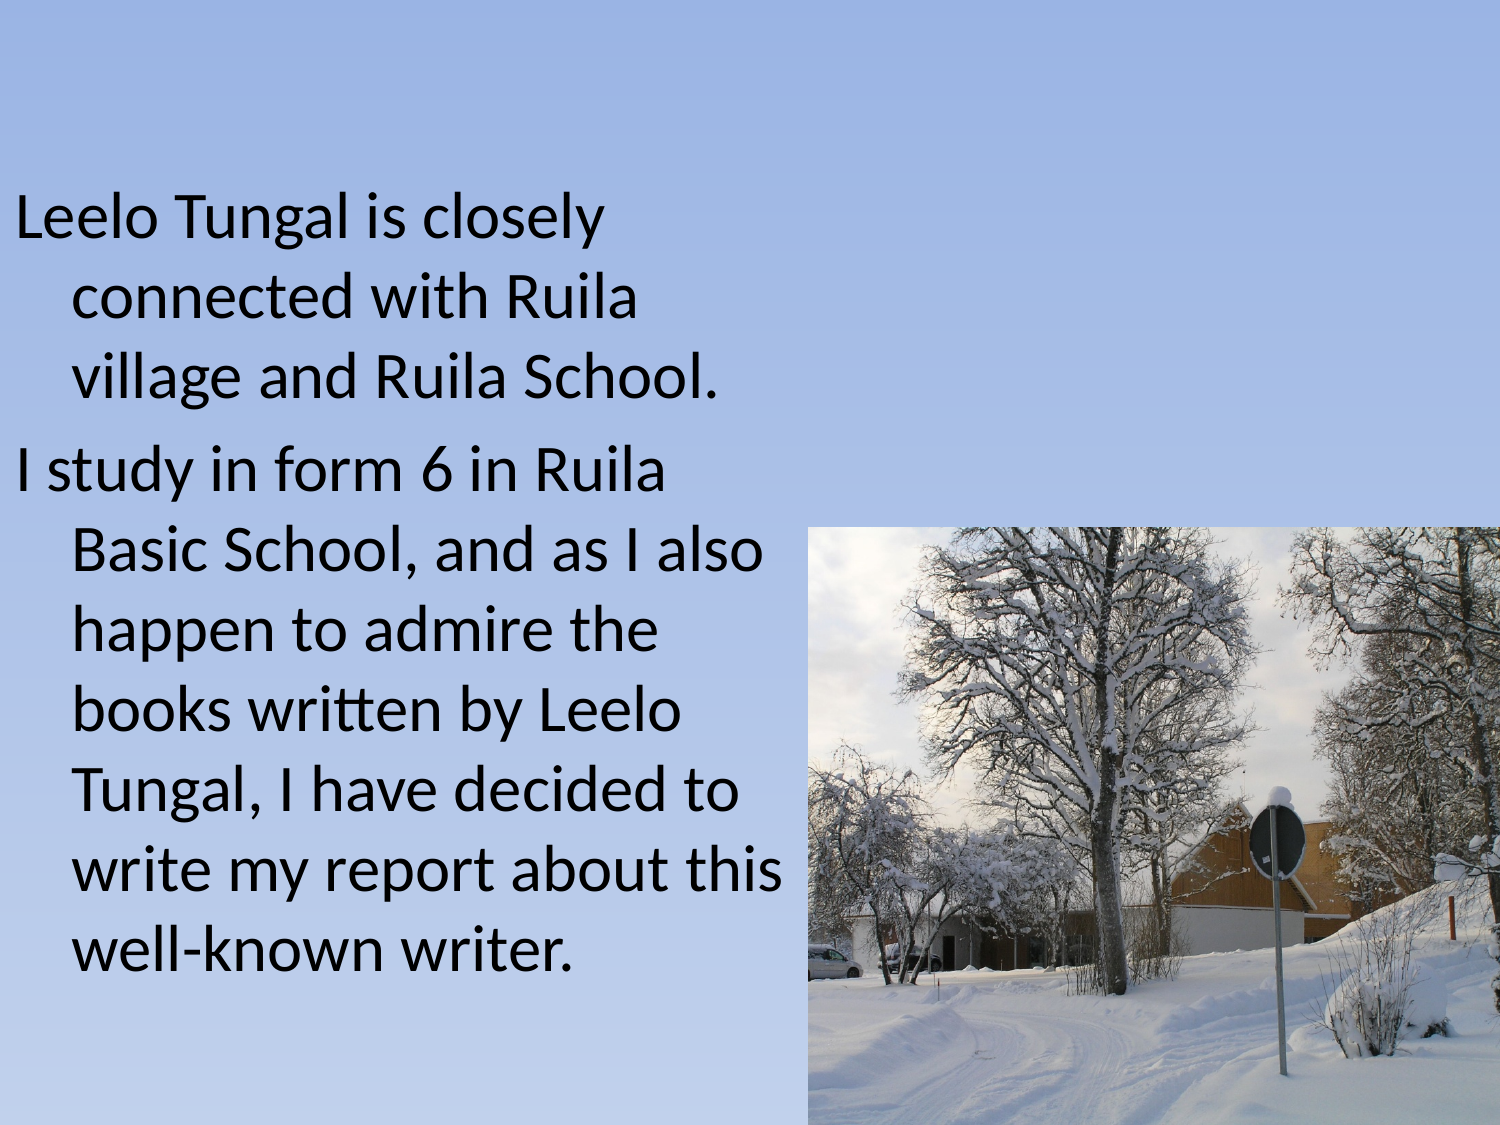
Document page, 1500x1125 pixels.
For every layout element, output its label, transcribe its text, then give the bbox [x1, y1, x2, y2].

list Leelo Tungal is closely connected with Ruila village and Ruila School. I study in form 6 in Ruila Basic School, and as I also happen to admire the books written by Leelo Tungal, I have decided to write my report about this well-known writer. [0, 164, 821, 1032]
picture [808, 527, 1500, 1125]
